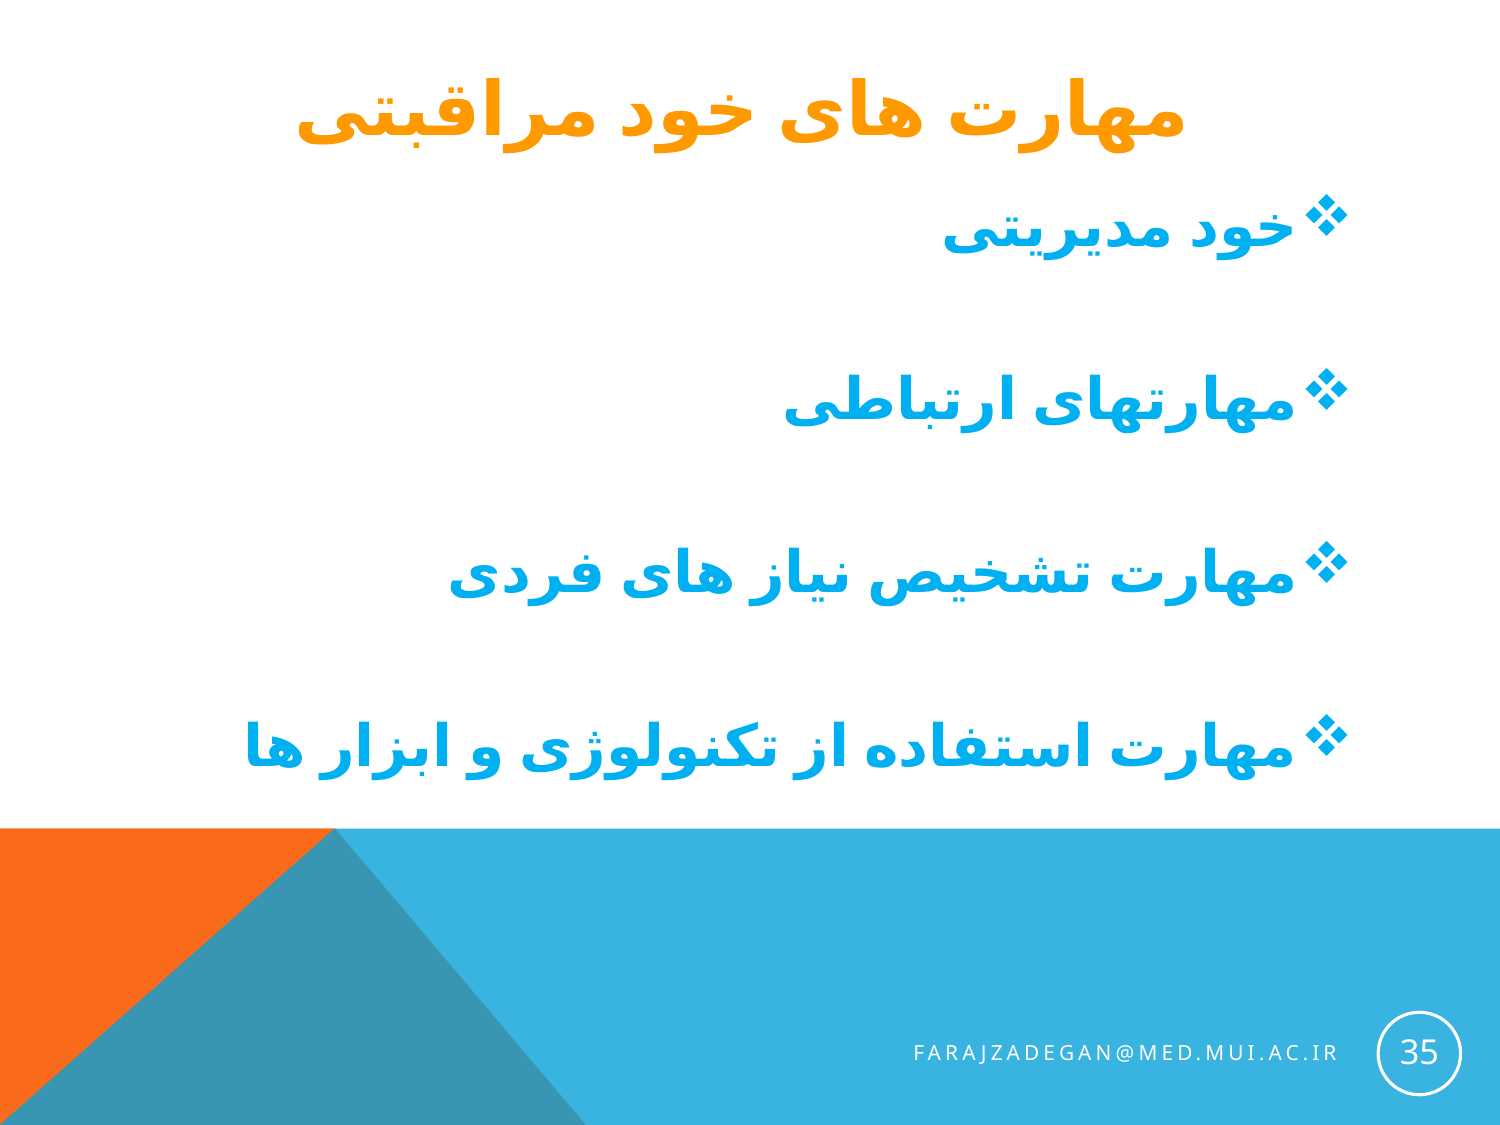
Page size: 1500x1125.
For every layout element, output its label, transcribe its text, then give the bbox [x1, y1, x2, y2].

title مهارت های خود مراقبتی [135, 60, 1369, 150]
list خود مدیریتی مهارتهای ارتباطی مهارت تشخیص نیاز های فردی مهارت استفاده از تکنولوژی و ابزار ها [135, 180, 1369, 768]
footer farajzadegan@med.mui.ac.ir [577, 1031, 1352, 1076]
slide_number 35 [1376, 1010, 1463, 1097]
